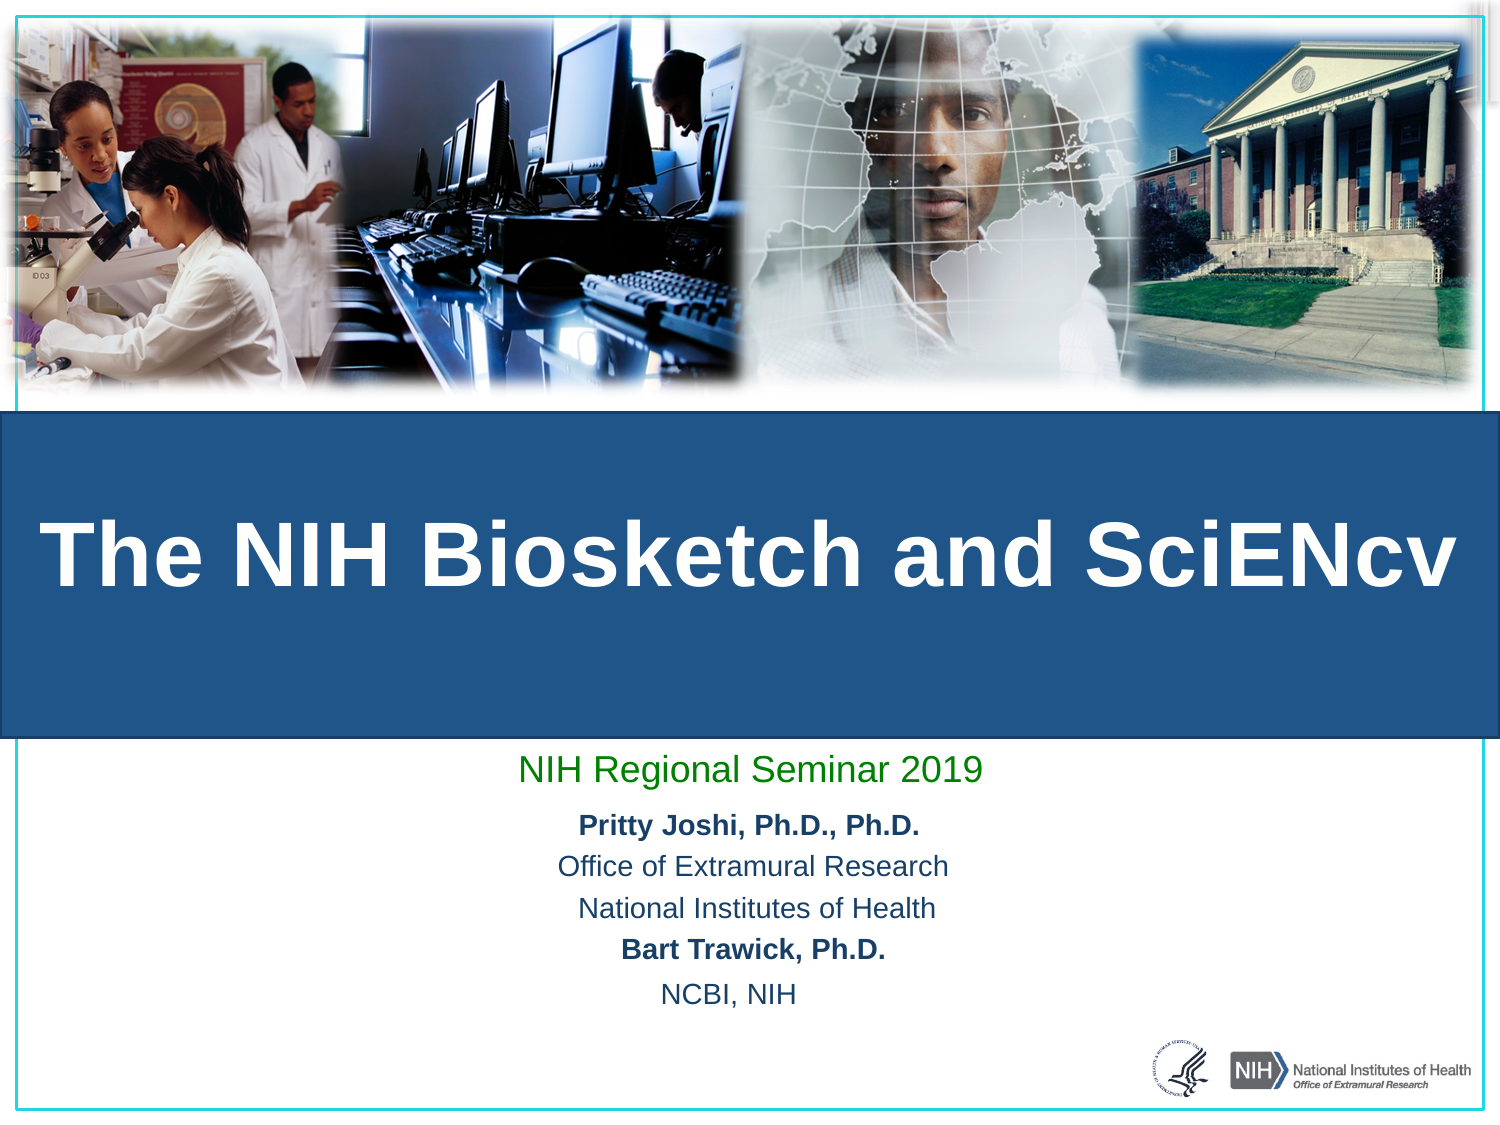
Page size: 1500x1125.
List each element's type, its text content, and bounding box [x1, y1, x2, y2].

list Pritty Joshi, Ph.D., Ph.D. Office of Extramural Research National Institutes of Health Bart Trawick, Ph.D. NCBI, NIH [24, 798, 1476, 1062]
text_box NIH Regional Seminar 2019 [0, 737, 1500, 798]
picture [1224, 1062, 1475, 1094]
picture [0, 0, 1497, 437]
title The NIH Biosketch and SciENcv [0, 474, 1500, 613]
